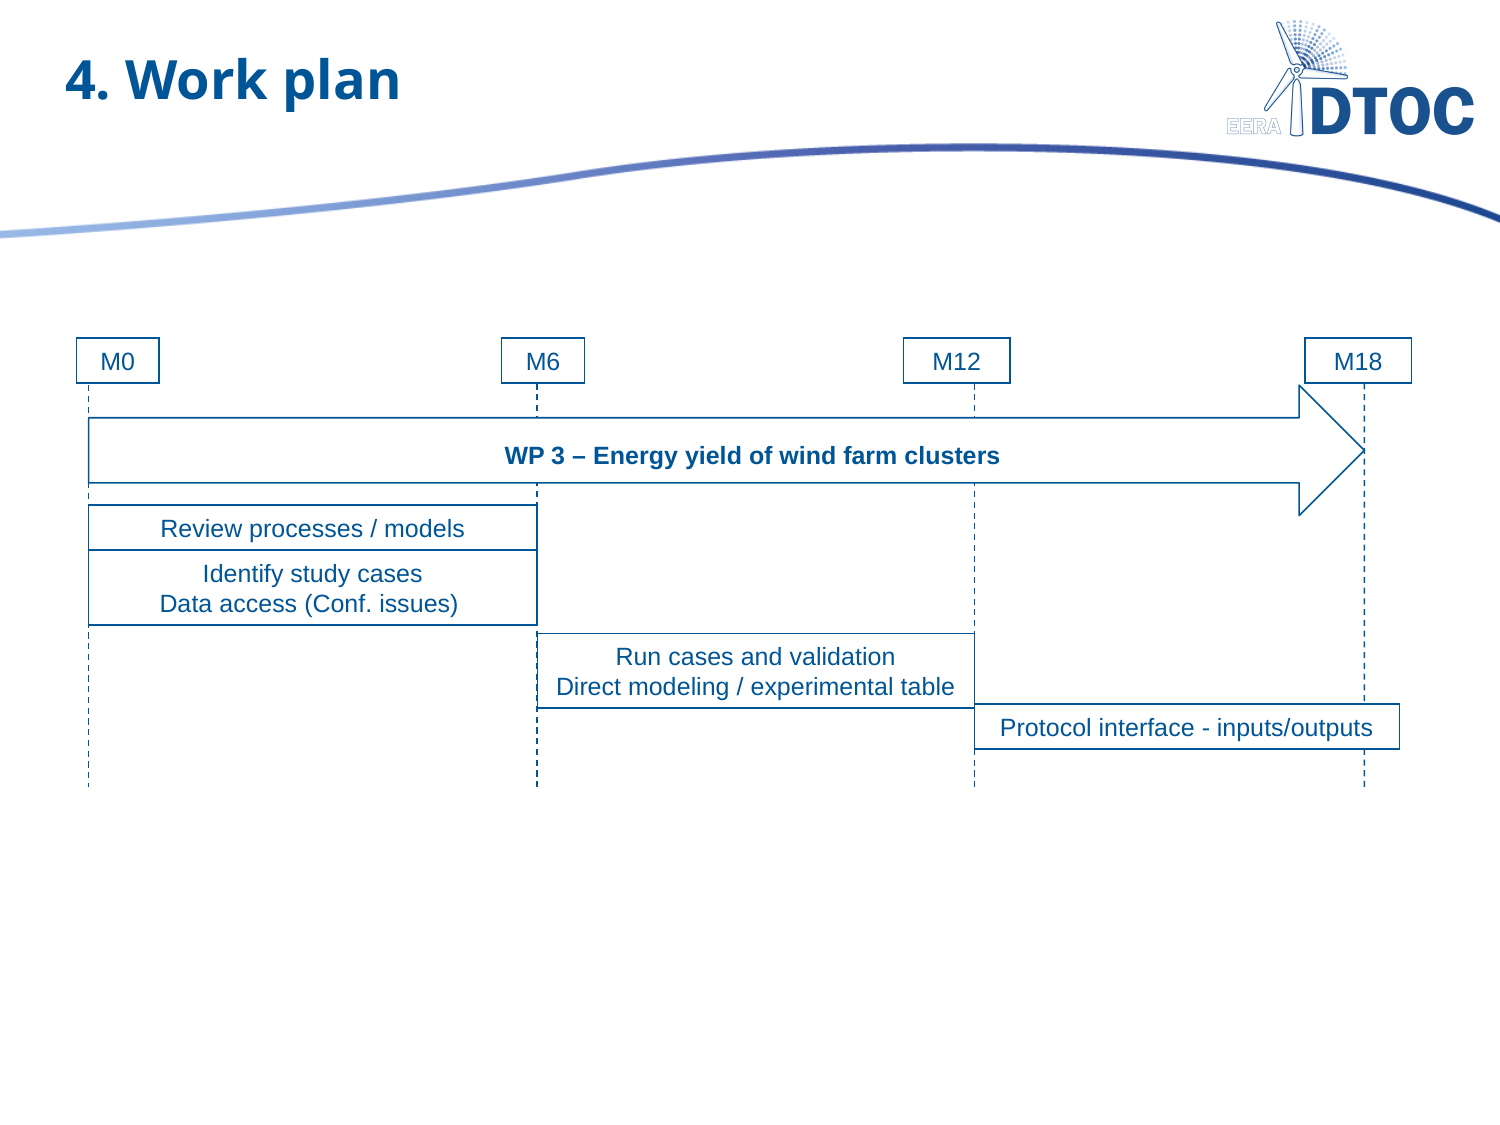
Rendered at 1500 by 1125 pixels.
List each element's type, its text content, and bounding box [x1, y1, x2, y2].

title 4. Work plan [50, 37, 1363, 135]
picture [0, 14, 1500, 263]
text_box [76, 337, 1412, 788]
